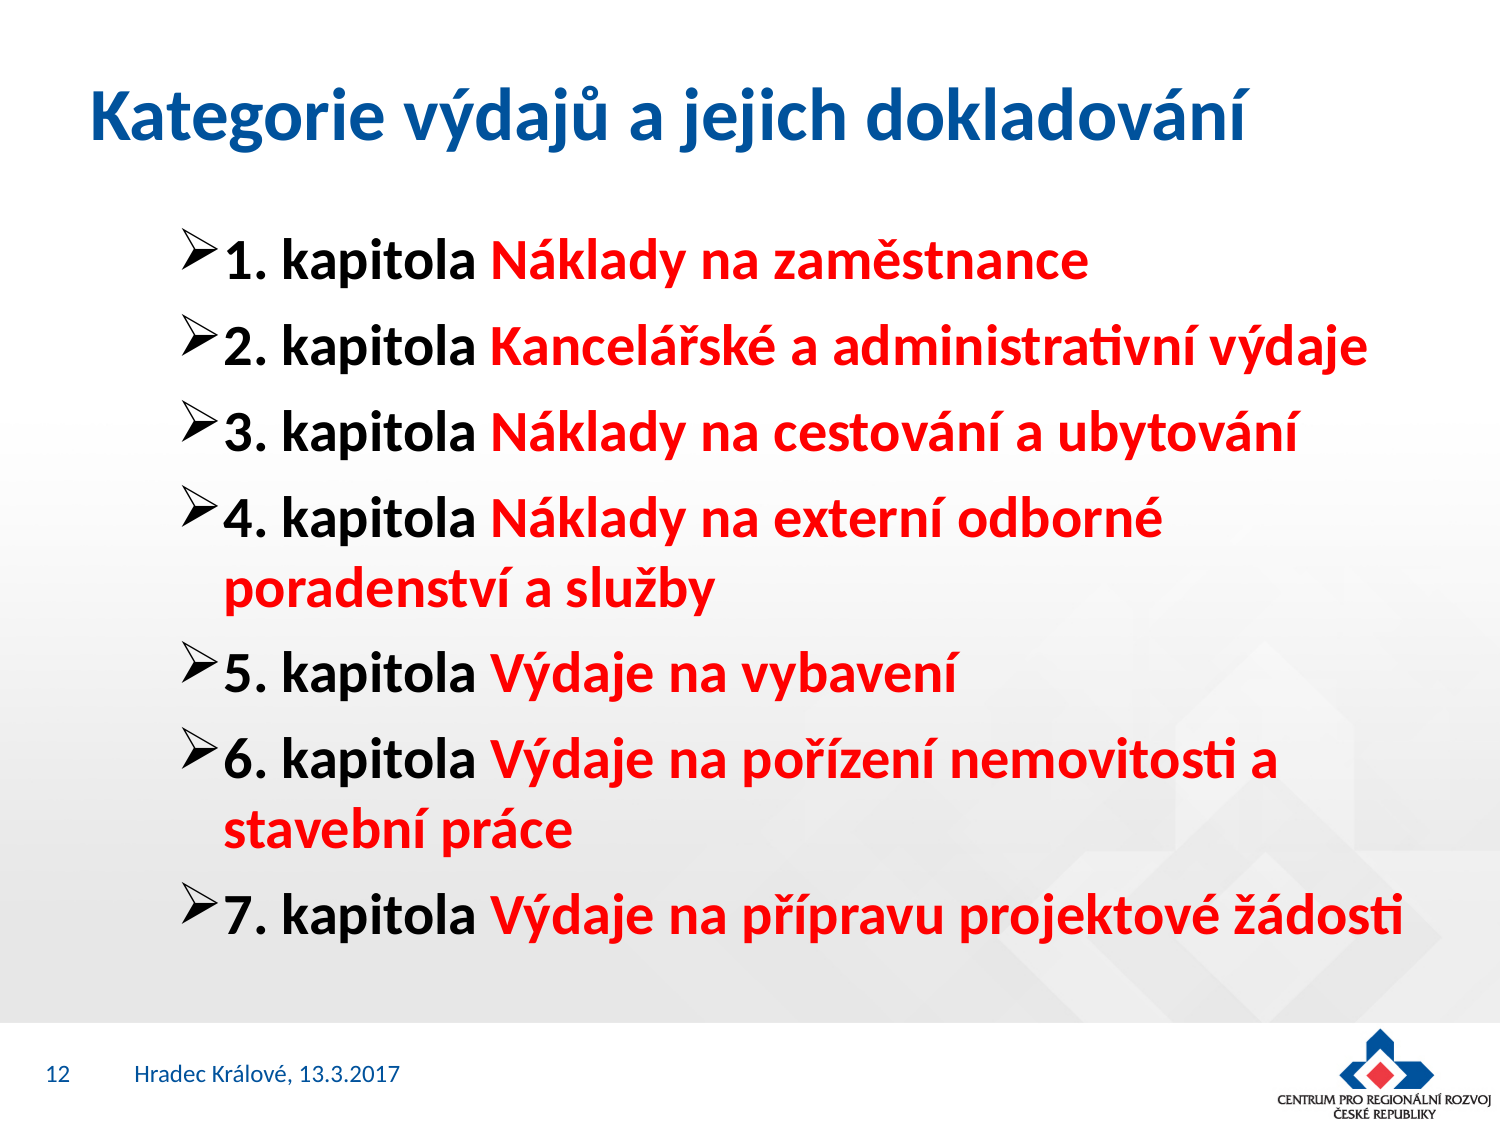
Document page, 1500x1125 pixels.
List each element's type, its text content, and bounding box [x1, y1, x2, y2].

slide_number 12 [30, 1042, 113, 1103]
picture [0, 0, 1500, 1125]
footer Hradec Králové, 13.3.2017 [119, 1042, 988, 1103]
list 1. kapitola Náklady na zaměstnance 2. kapitola Kancelářské a administrativní výdaje 3. kapitola Náklady na cestování a ubytování 4. kapitola Náklady na externí odborné poradenství a služby 5. kapitola Výdaje na vybavení 6. kapitola Výdaje na pořízení nemovitosti a stavební práce 7. kapitola Výdaje na přípravu projektové žádosti [161, 214, 1425, 1005]
title Kategorie výdajů a jejich dokladování [75, 42, 1425, 178]
